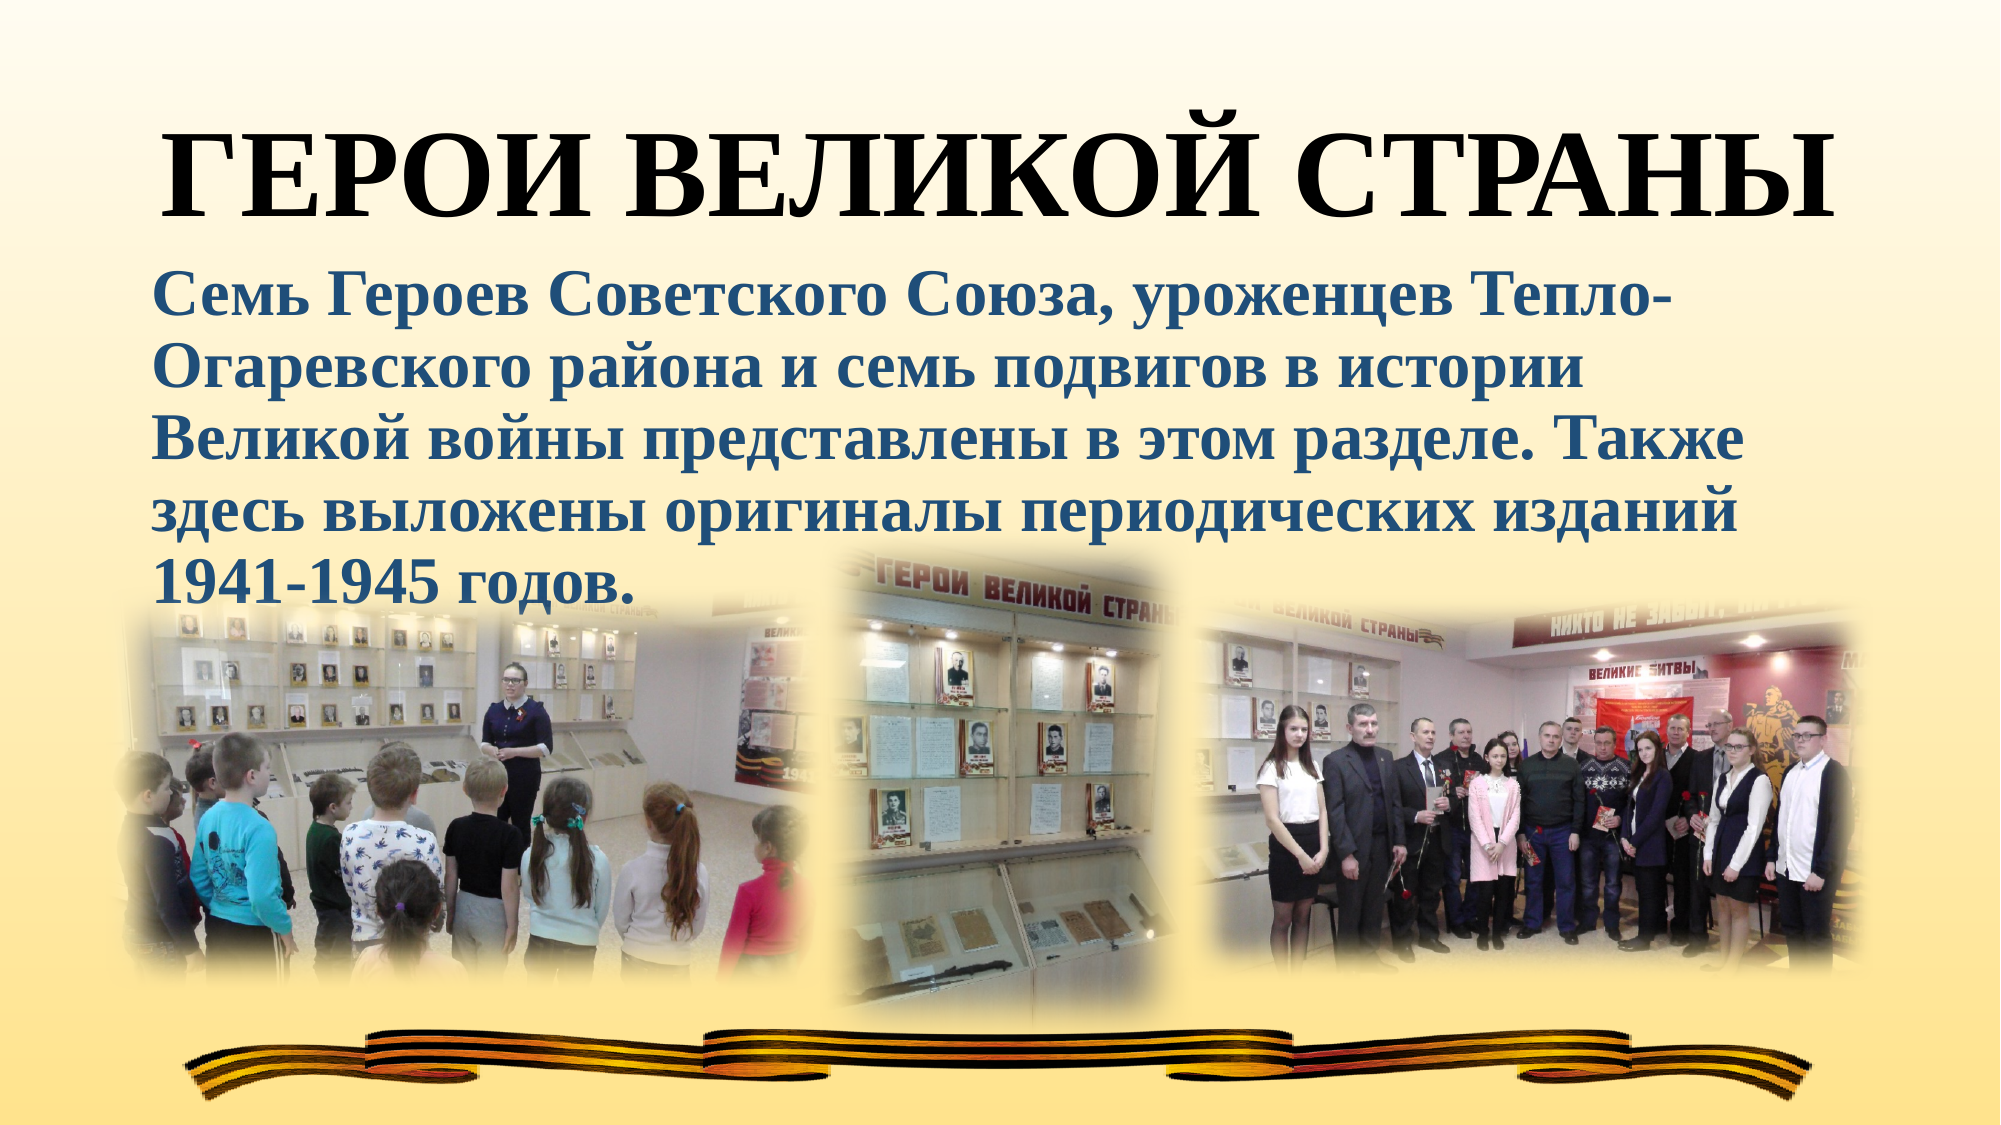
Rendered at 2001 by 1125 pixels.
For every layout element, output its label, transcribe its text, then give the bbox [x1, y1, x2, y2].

list Семь Героев Советского Союза, уроженцев Тепло-Огаревского района и семь подвигов в истории Великой войны представлены в этом разделе. Также здесь выложены оригиналы периодических изданий 1941-1945 годов. [136, 250, 1862, 595]
title ГЕРОИ ВЕЛИКОЙ СТРАНЫ [136, 73, 1862, 250]
picture [105, 529, 1873, 1125]
